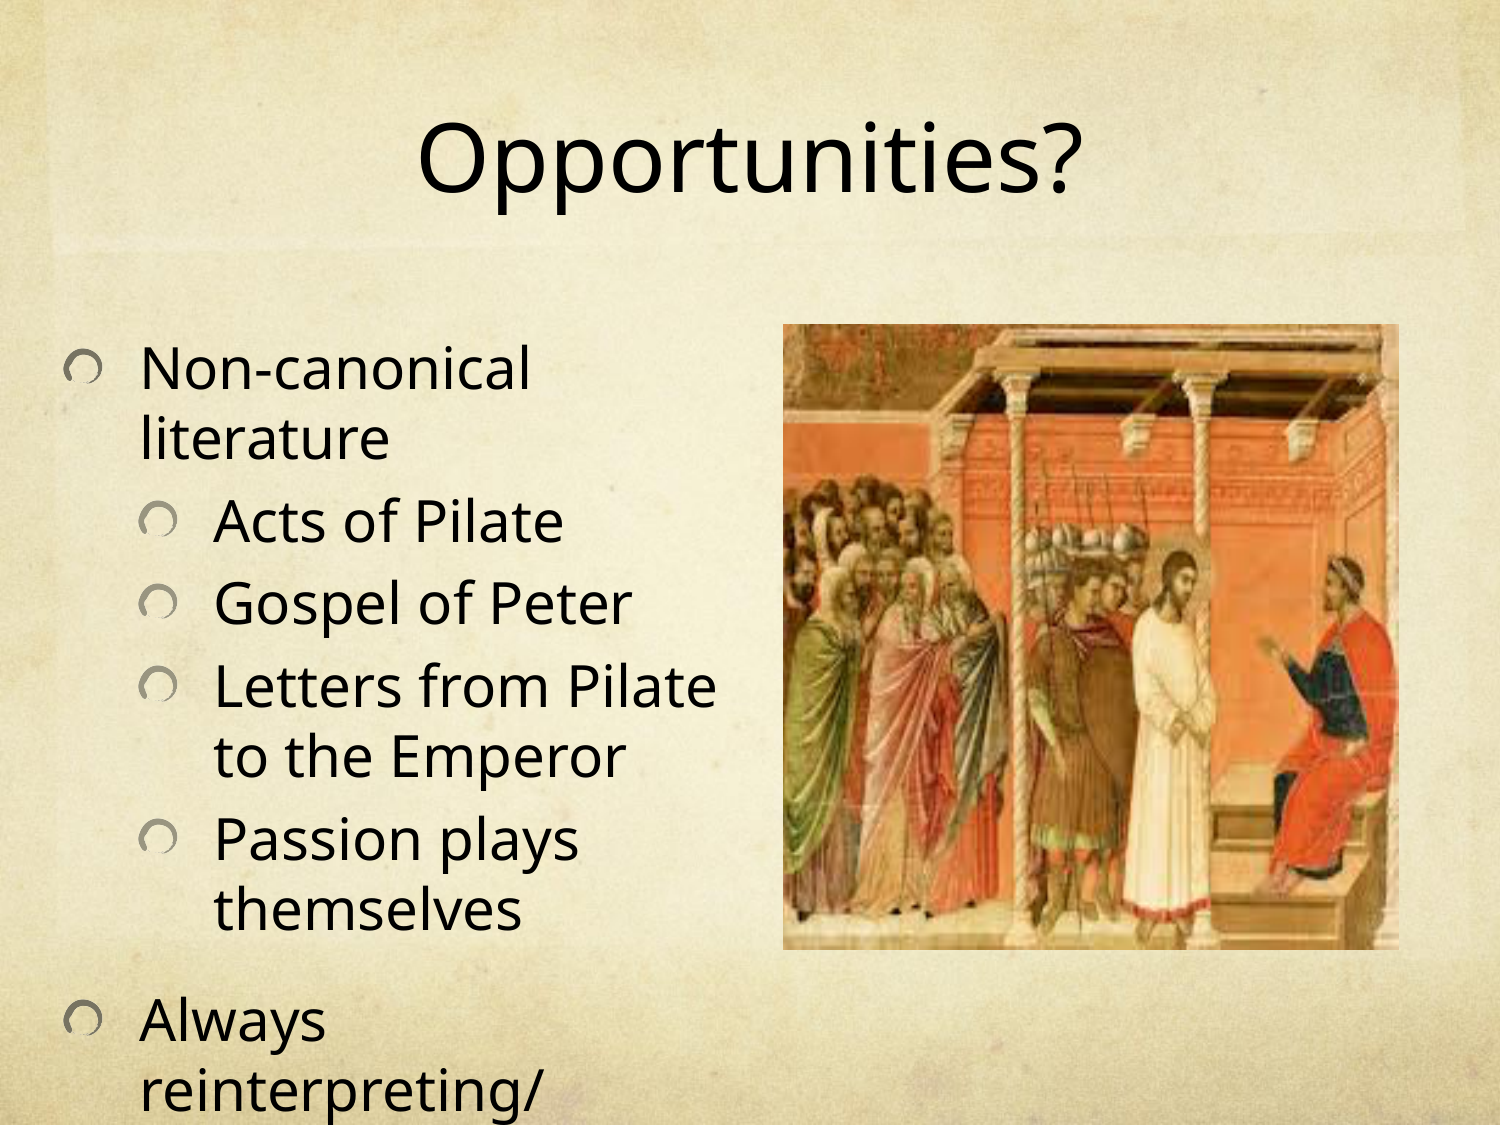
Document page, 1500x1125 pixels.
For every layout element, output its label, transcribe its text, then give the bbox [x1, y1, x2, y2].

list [783, 323, 1399, 951]
title Opportunities? [150, 82, 1350, 225]
picture [0, 0, 1500, 1125]
list Non-canonical literature Acts of Pilate Gospel of Peter Letters from Pilate to the Emperor Passion plays themselves Always reinterpreting/ making relevant [48, 324, 750, 990]
